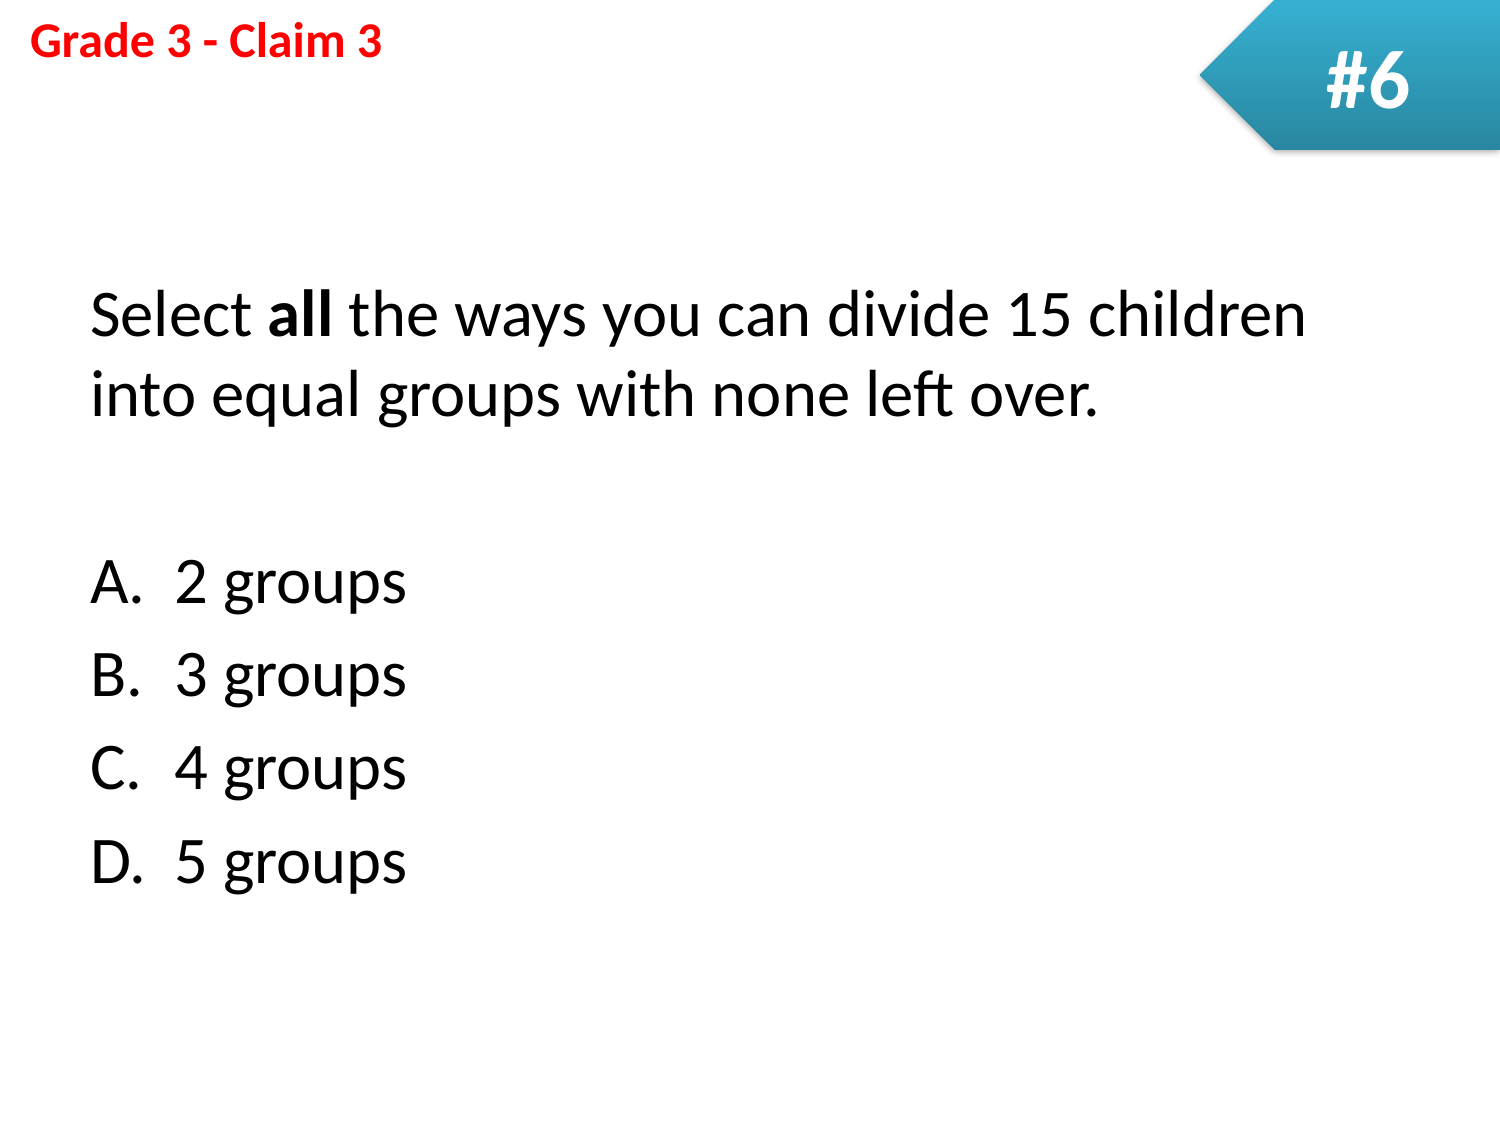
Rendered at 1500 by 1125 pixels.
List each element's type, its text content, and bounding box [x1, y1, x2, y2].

list Select all the ways you can divide 15 children into equal groups with none left over. 2 groups 3 groups 4 groups 5 groups [75, 262, 1425, 1005]
text_box #6 [1199, 0, 1500, 150]
